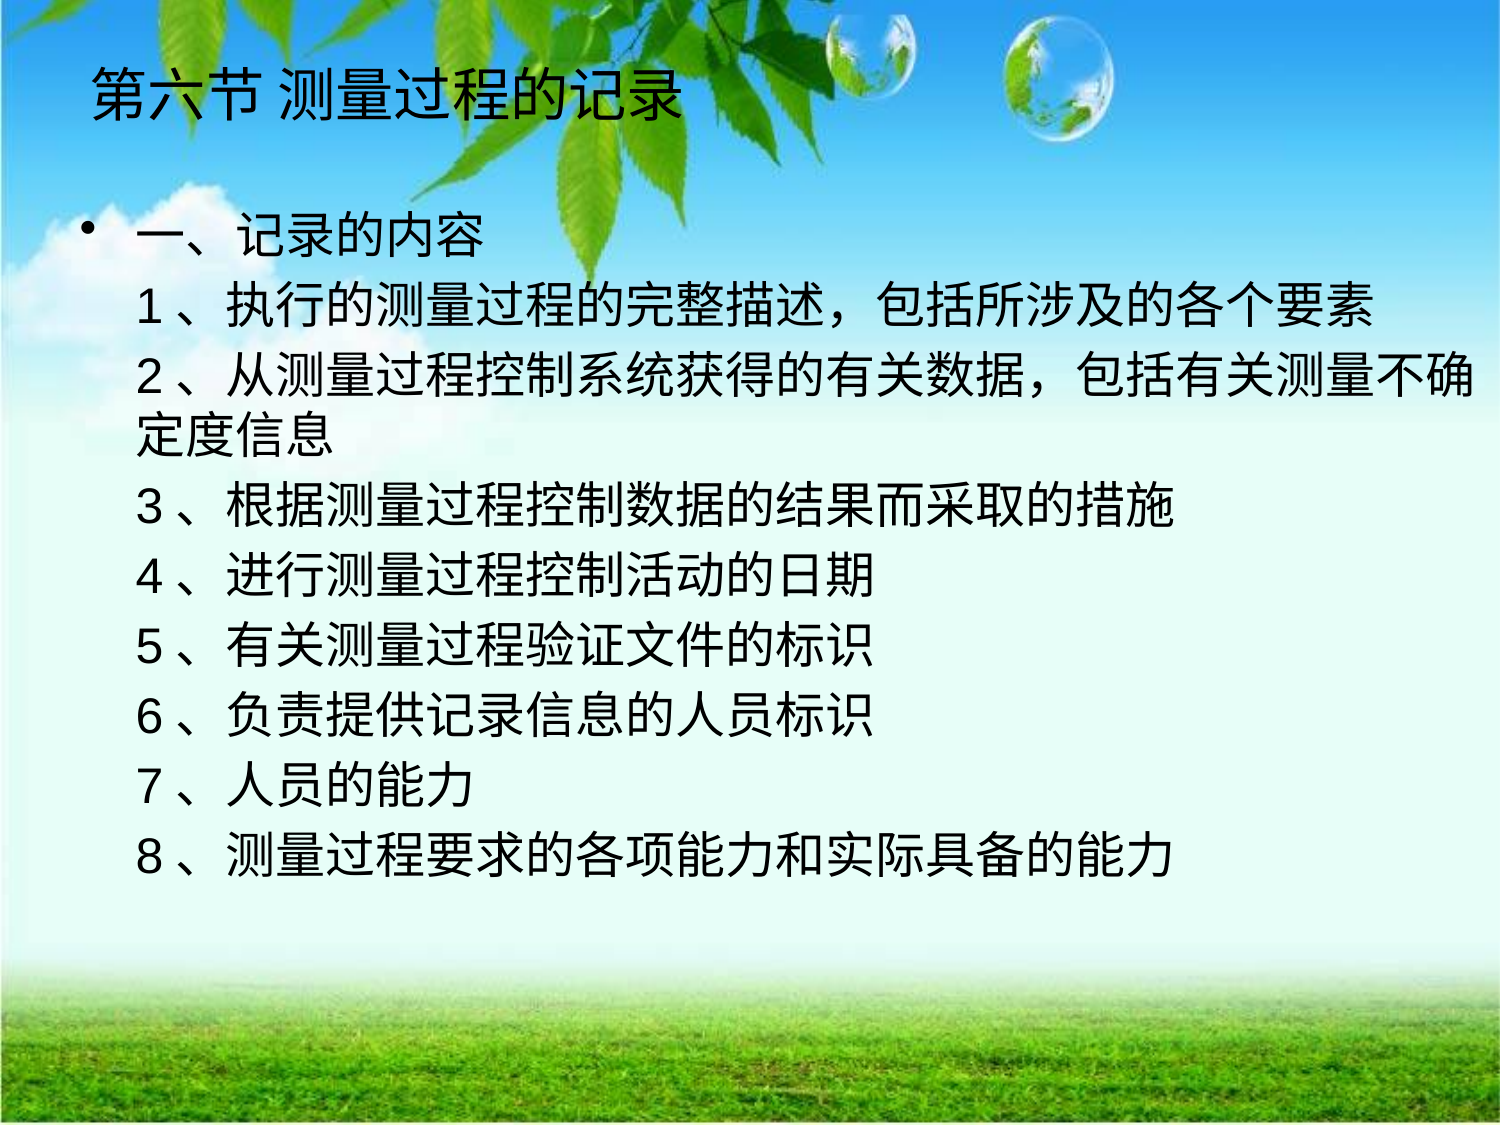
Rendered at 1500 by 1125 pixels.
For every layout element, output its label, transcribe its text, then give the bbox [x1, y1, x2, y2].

picture [0, 0, 1500, 1125]
list 一、记录的内容 1、执行的测量过程的完整描述，包括所涉及的各个要素 2、从测量过程控制系统获得的有关数据，包括有关测量不确定度信息 3、根据测量过程控制数据的结果而采取的措施 4、进行测量过程控制活动的日期 5、有关测量过程验证文件的标识 6、负责提供记录信息的人员标识 7、人员的能力 8、测量过程要求的各项能力和实际具备的能力 [64, 196, 1500, 1125]
title 第六节 测量过程的记录 [74, 44, 1426, 142]
